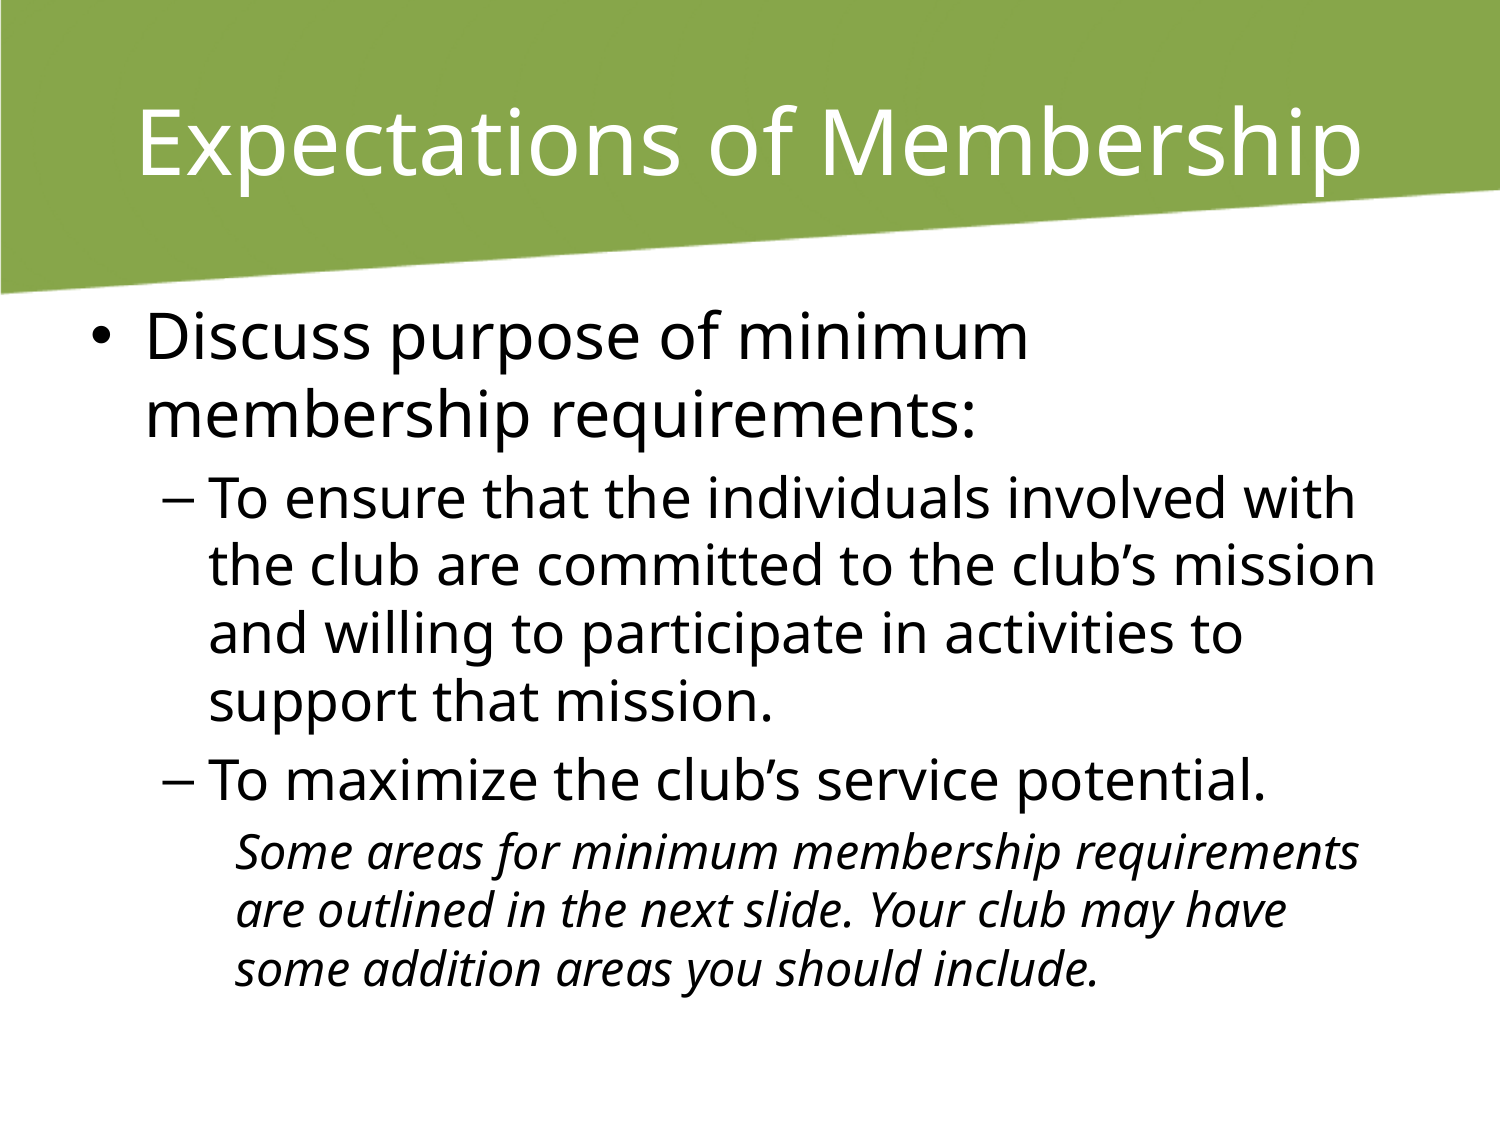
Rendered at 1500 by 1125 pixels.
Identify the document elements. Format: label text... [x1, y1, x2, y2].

list Discuss purpose of minimum membership requirements: To ensure that the individuals involved with the club are committed to the club’s mission and willing to participate in activities to support that mission. To maximize the club’s service potential. Some areas for minimum membership requirements are outlined in the next slide. Your club may have some addition areas you should include. [75, 287, 1425, 1005]
title Expectations of Membership [75, 45, 1425, 233]
